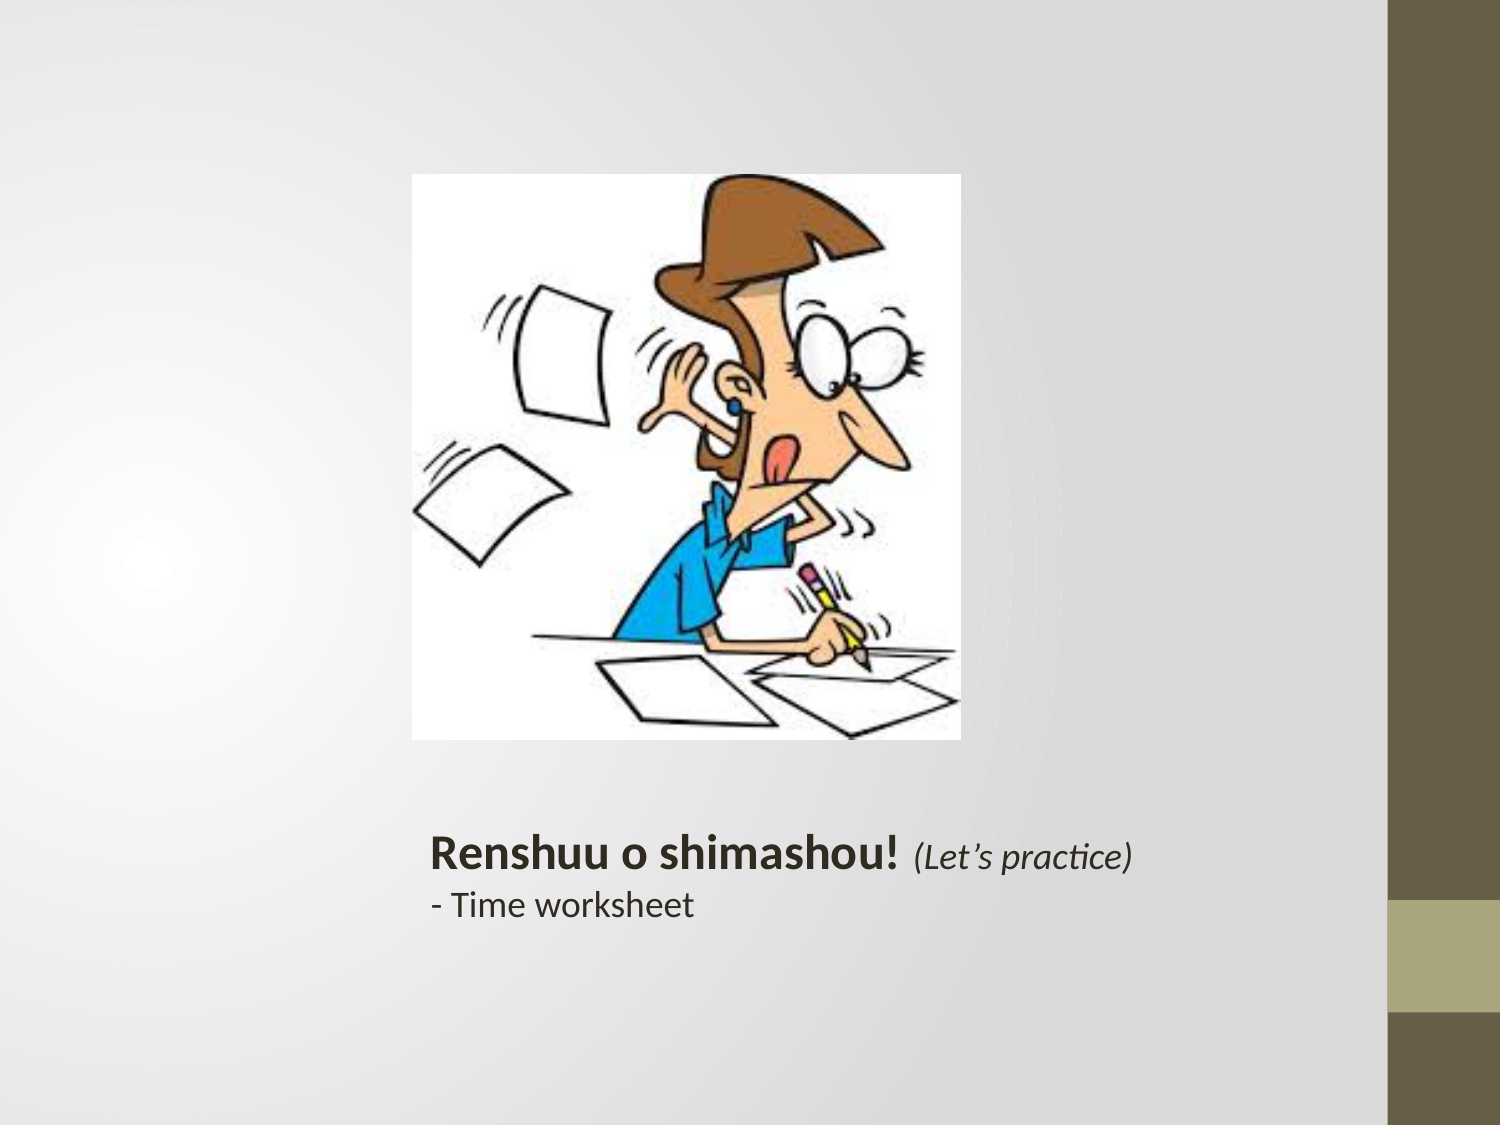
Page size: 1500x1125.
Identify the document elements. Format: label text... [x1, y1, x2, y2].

text_box Renshuu o shimashou! (Let’s practice) - Time worksheet [416, 812, 1149, 933]
picture [411, 174, 961, 741]
